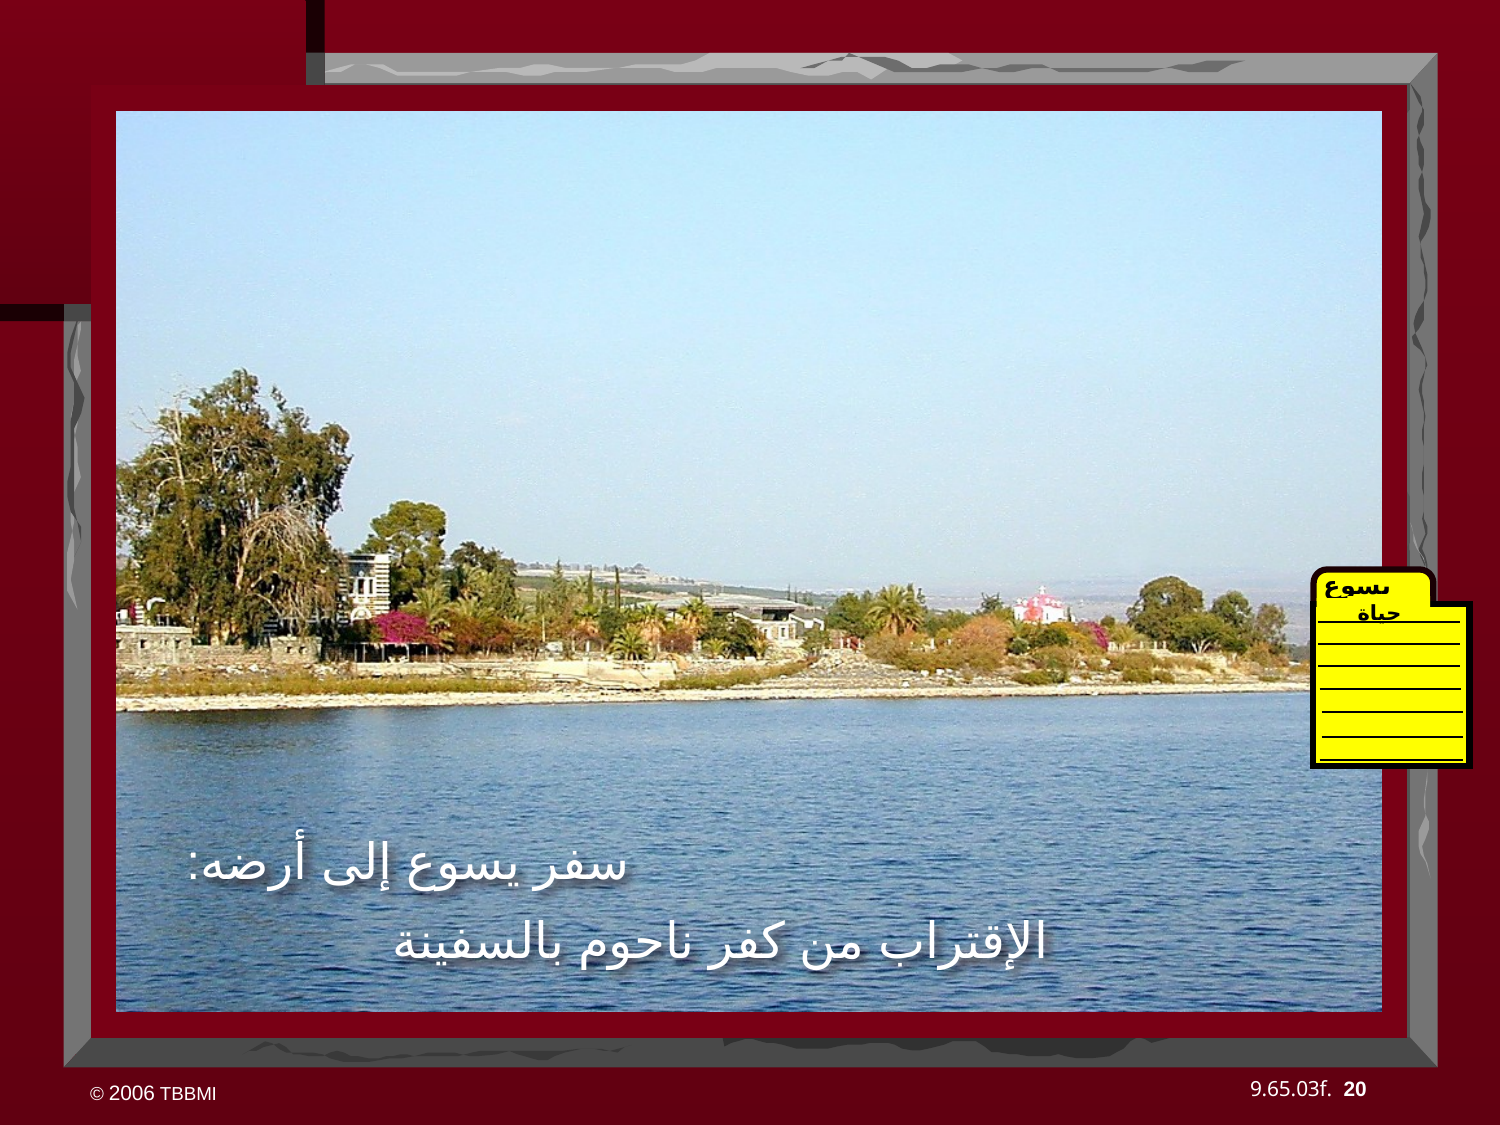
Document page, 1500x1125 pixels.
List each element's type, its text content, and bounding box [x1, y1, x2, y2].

picture [101, 99, 1399, 1033]
text_box 20 [1335, 1068, 1374, 1109]
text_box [1312, 561, 1470, 767]
